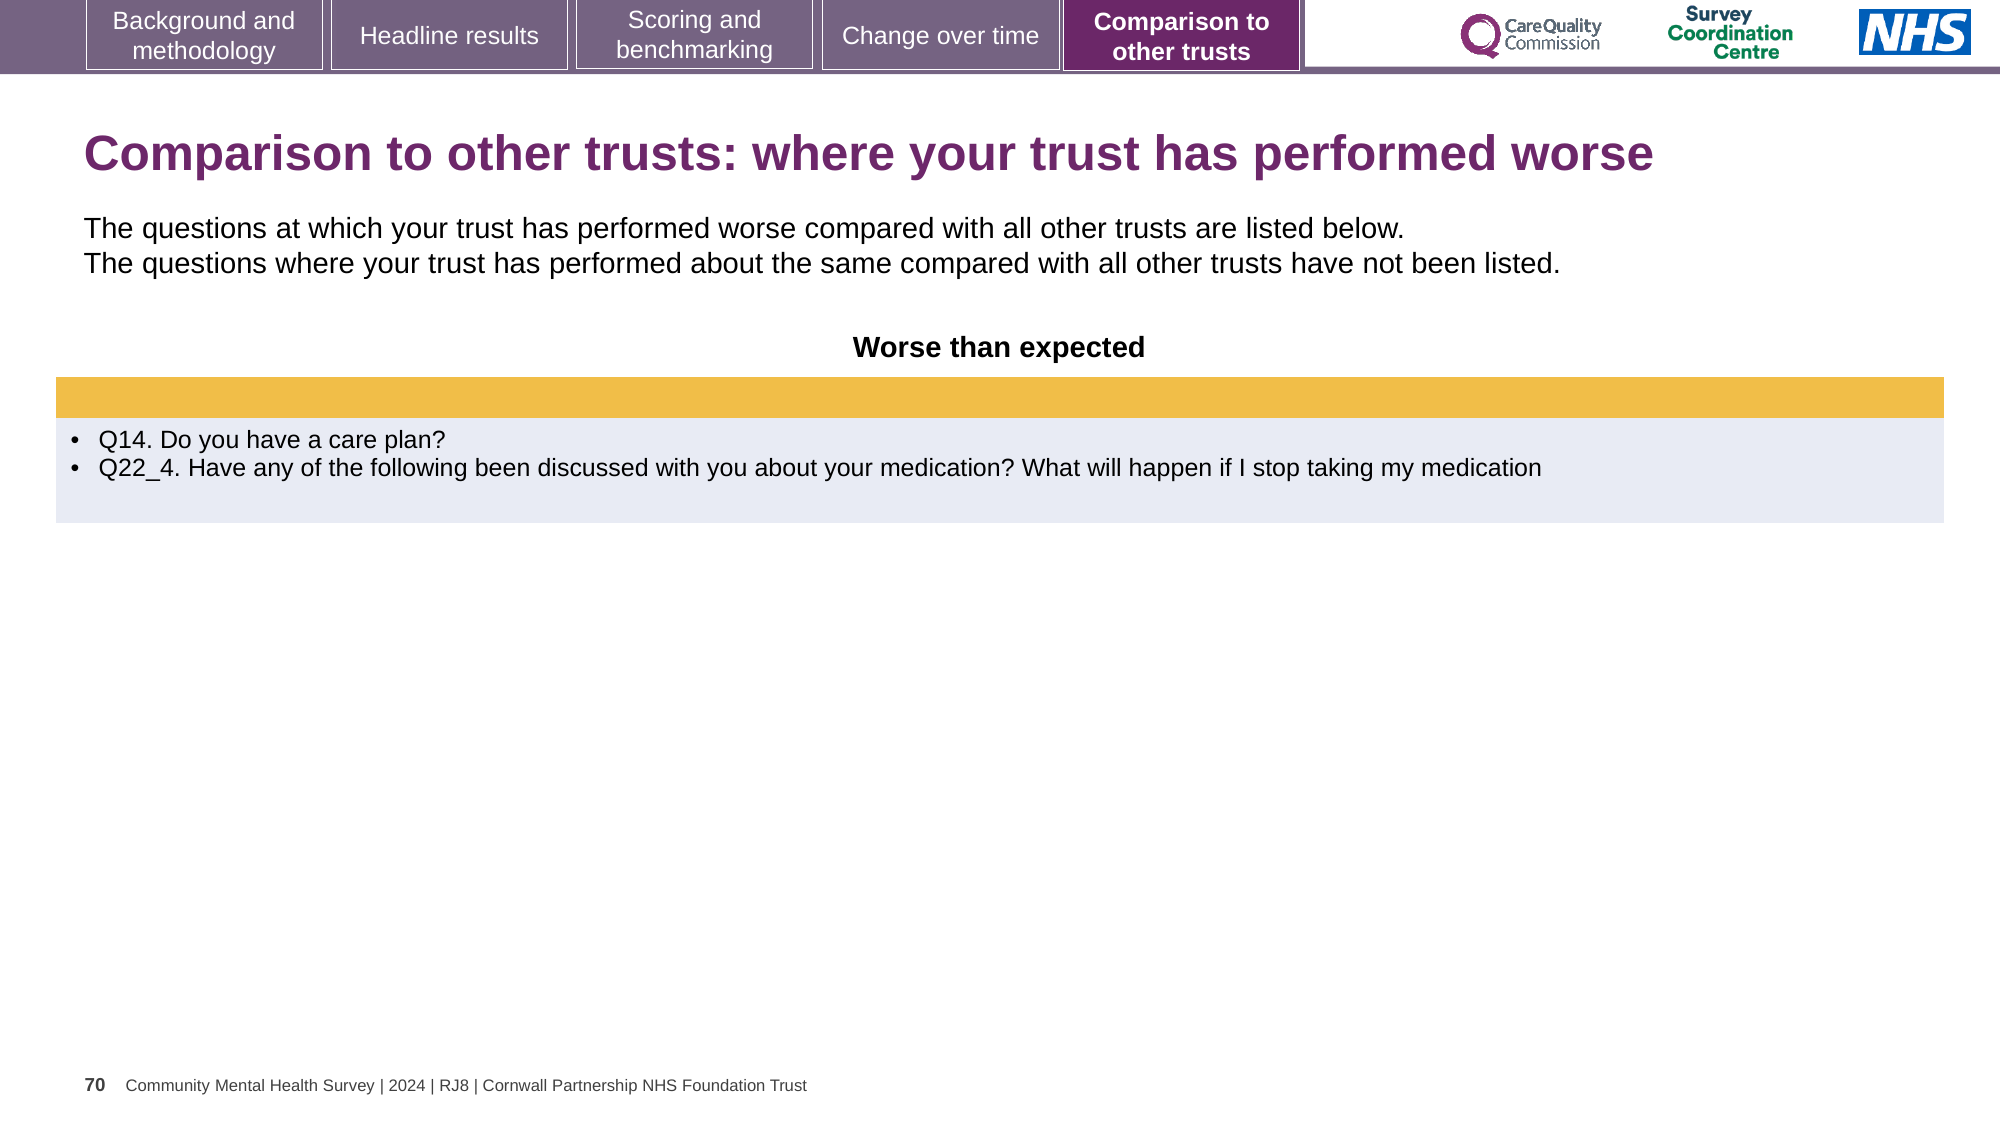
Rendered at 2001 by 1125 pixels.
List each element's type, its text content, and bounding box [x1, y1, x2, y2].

picture [1460, 13, 1602, 59]
table_cell [56, 377, 1944, 418]
picture [1859, 9, 1971, 55]
table_cell Q14. Do you have a care plan? Q22_4. Have any of the following been discussed with you about your medication? What will happen if I stop taking my medication [56, 418, 1944, 523]
picture [1666, 3, 1794, 61]
title Comparison to other trusts: where your trust has performed worse [68, 100, 1942, 209]
table_header Worse than expected [56, 317, 1944, 377]
text_box The questions at which your trust has performed worse compared with all other trusts are listed below. The questions where your trust has performed about the same compared with all other trusts have not been listed. [68, 202, 1896, 287]
text_box 70 [84, 1065, 122, 1125]
